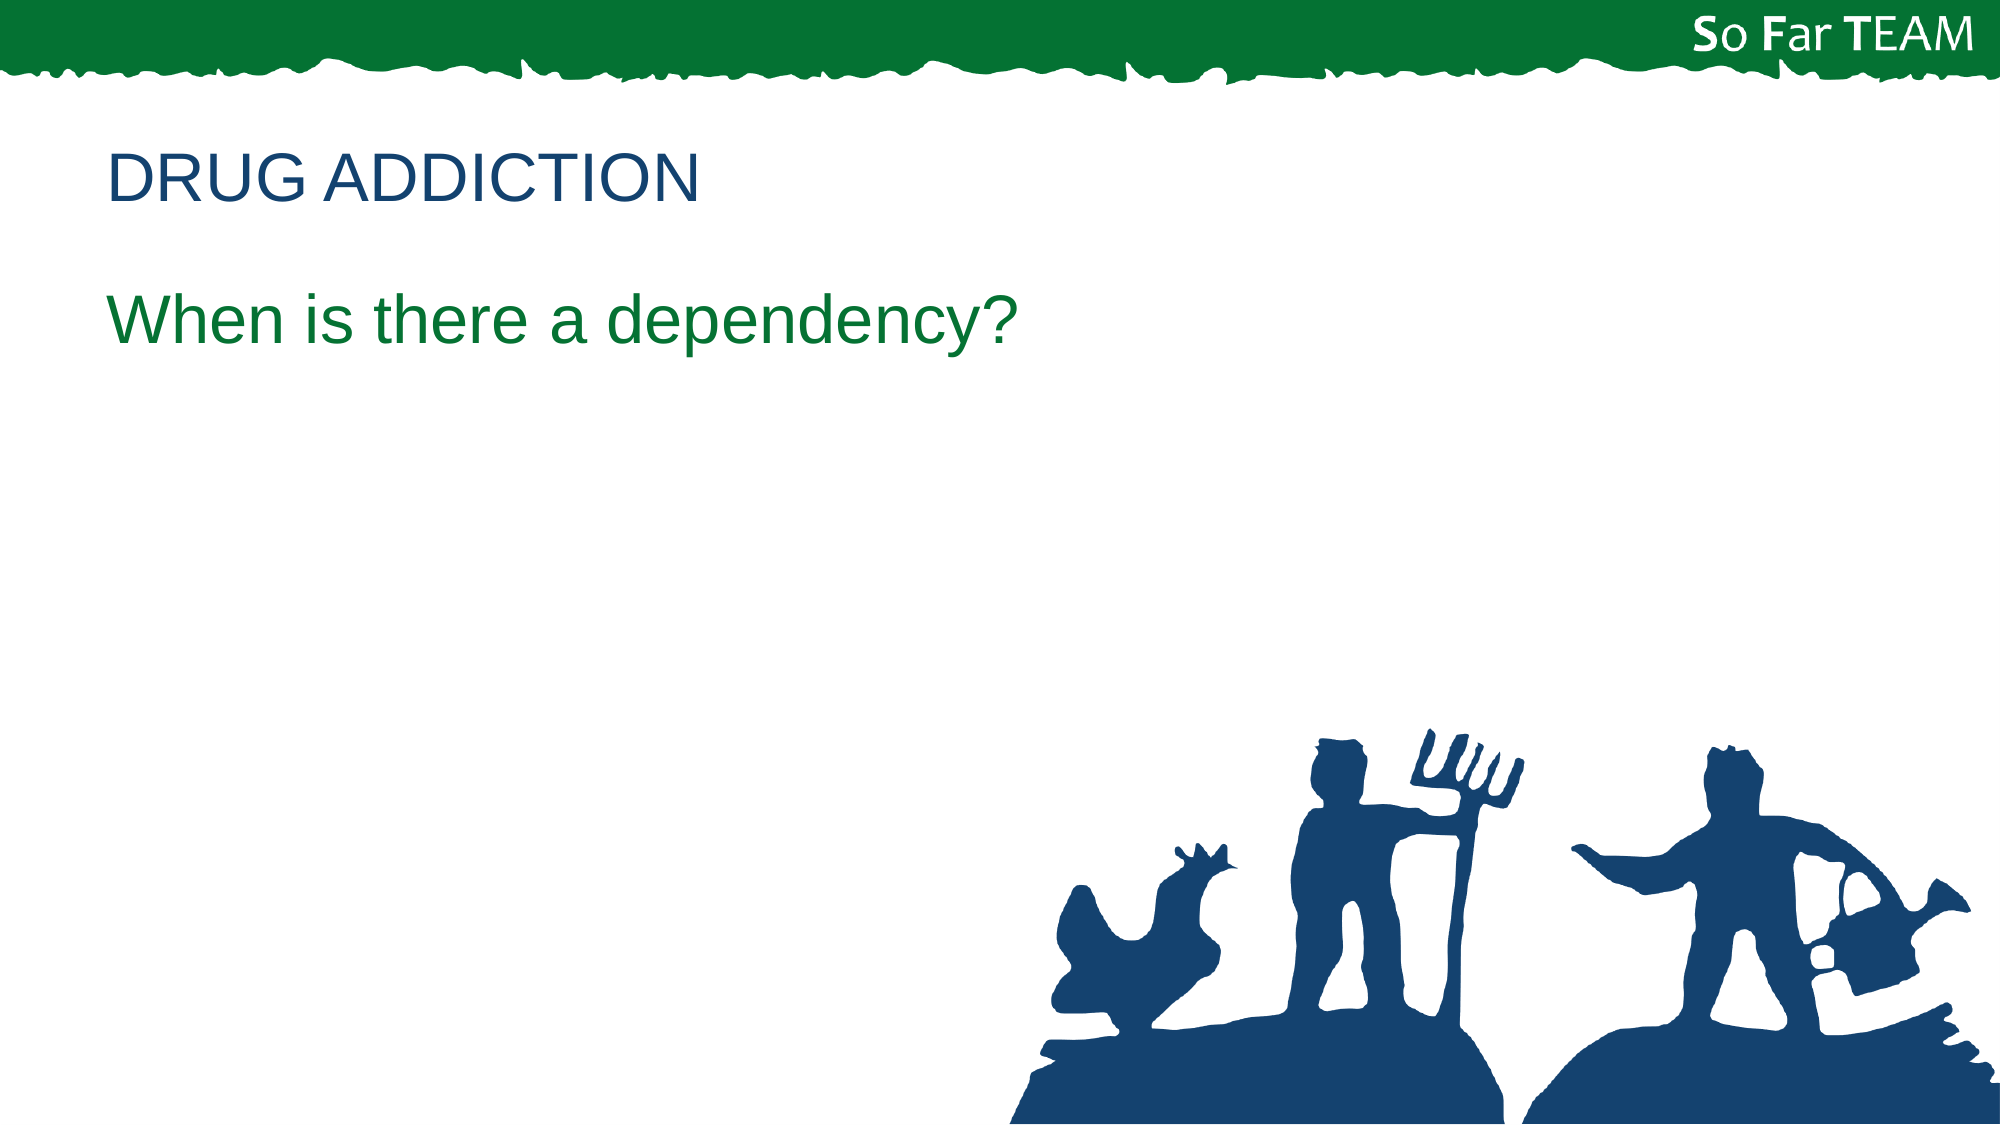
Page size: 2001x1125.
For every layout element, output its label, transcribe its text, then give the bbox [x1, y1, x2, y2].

picture [0, 0, 2000, 1125]
list Drug Addiction When is there a dependency? [0, 132, 1266, 702]
